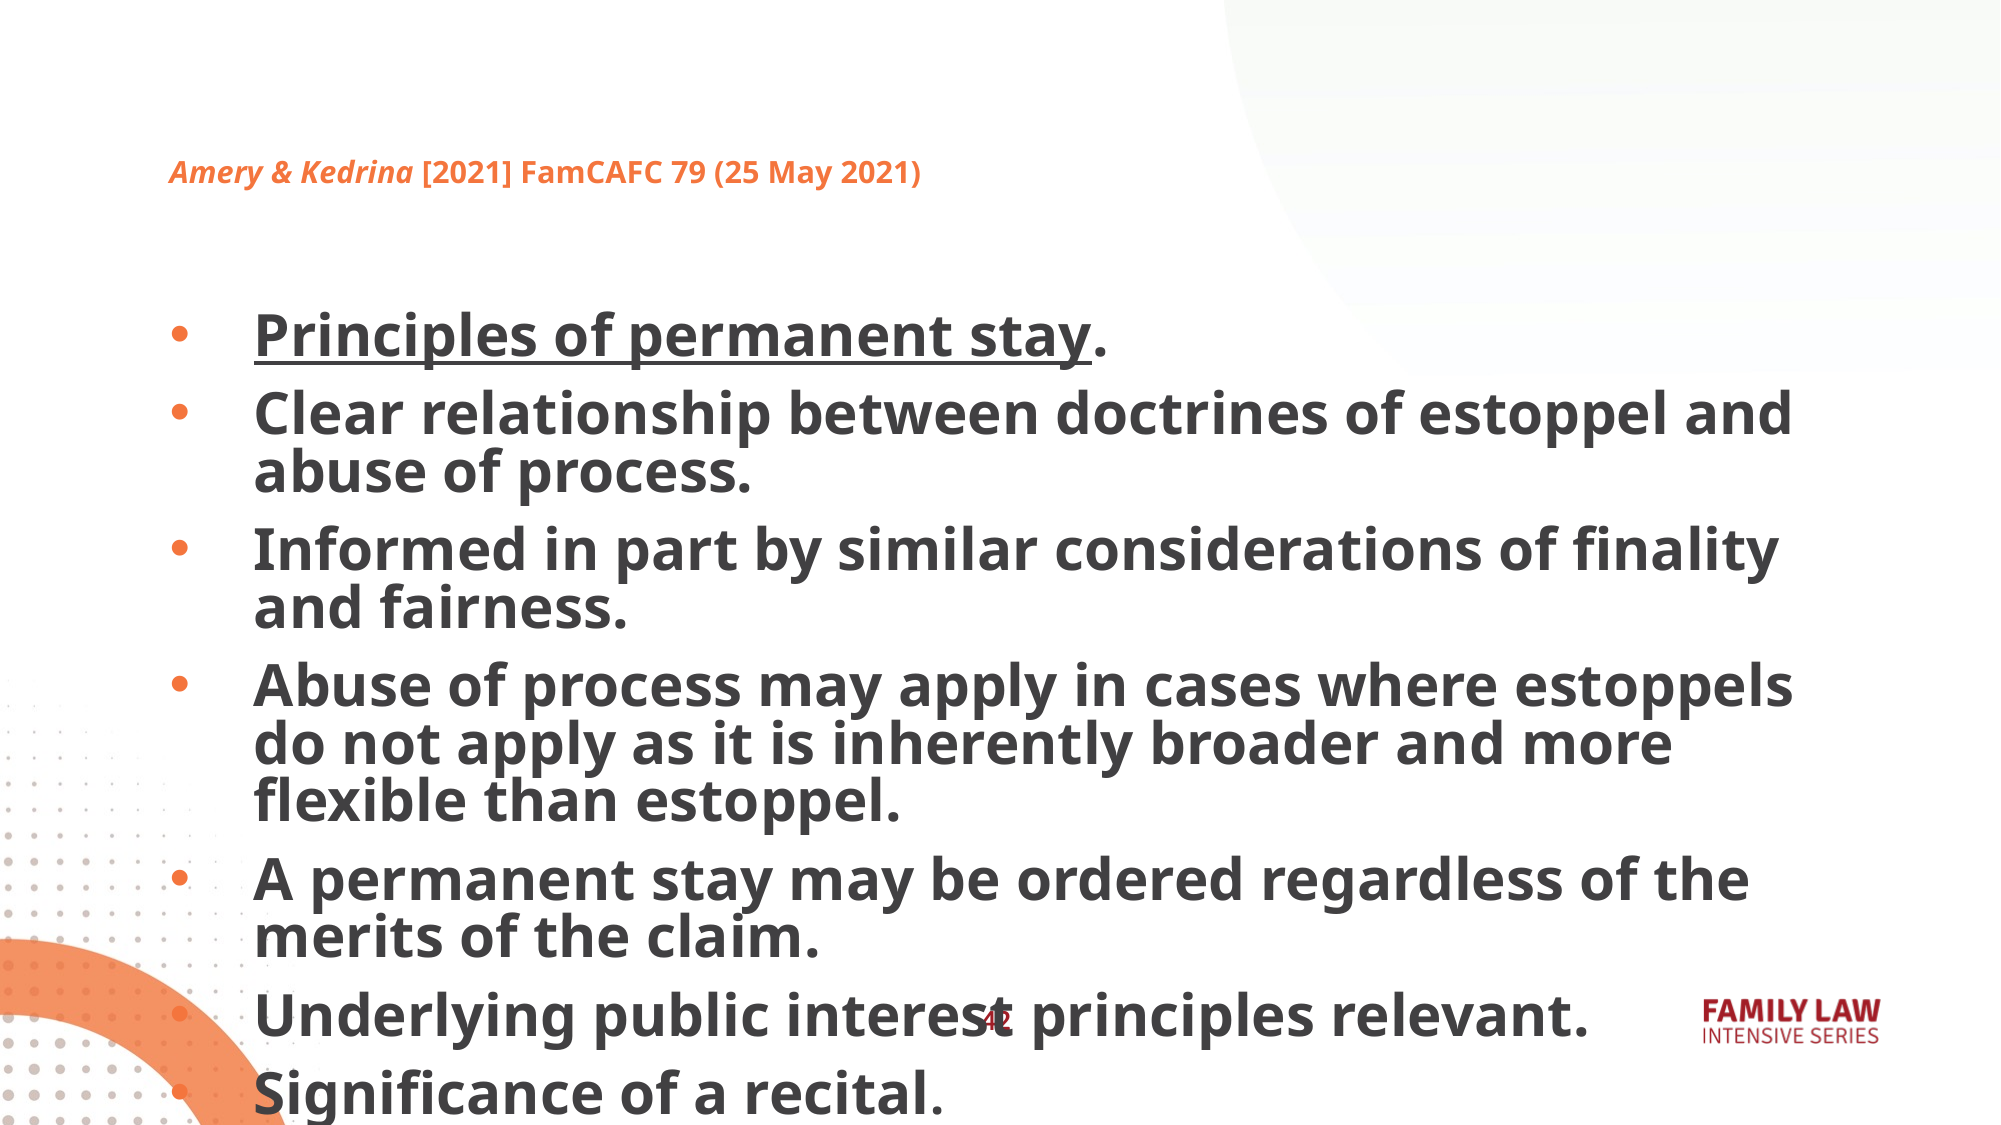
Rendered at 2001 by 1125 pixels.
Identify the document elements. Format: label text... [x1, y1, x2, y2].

list Principles of permanent stay. Clear relationship between doctrines of estoppel and abuse of process. Informed in part by similar considerations of finality and fairness. Abuse of process may apply in cases where estoppels do not apply as it is inherently broader and more flexible than estoppel. A permanent stay may be ordered regardless of the merits of the claim. Underlying public interest principles relevant. Significance of a recital. [154, 302, 1836, 1066]
title Amery & Kedrina [2021] FamCAFC 79 (25 May 2021) [154, 149, 1838, 260]
picture [0, 0, 2000, 1125]
